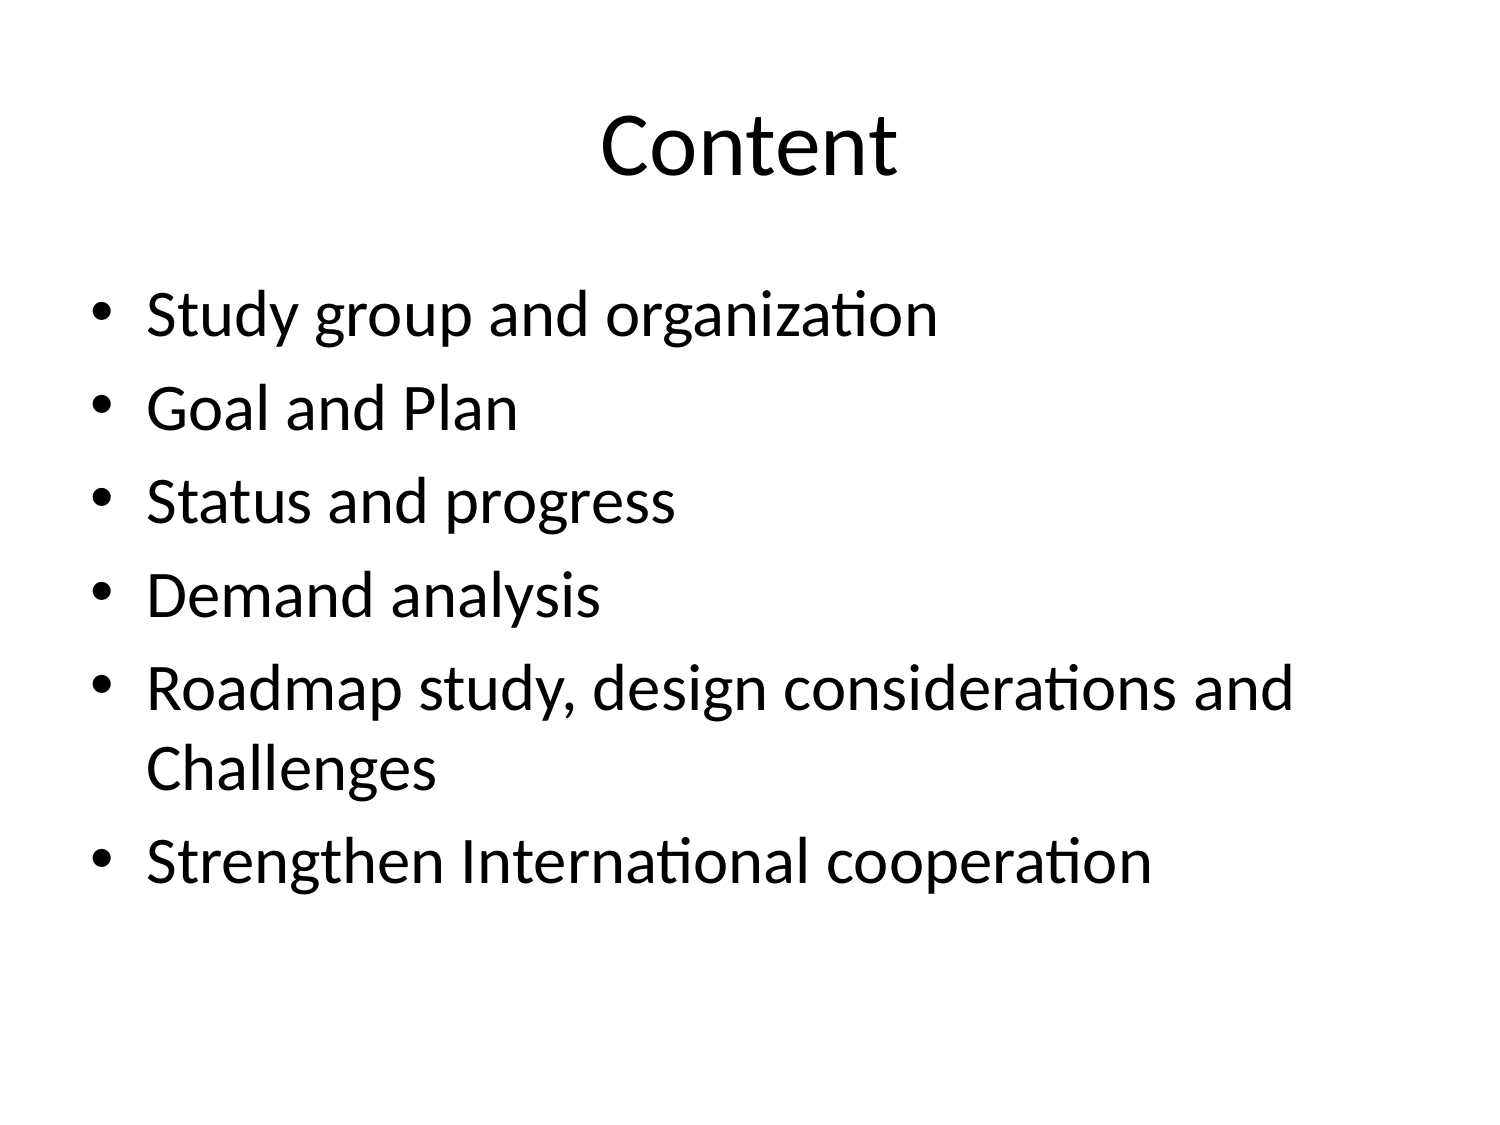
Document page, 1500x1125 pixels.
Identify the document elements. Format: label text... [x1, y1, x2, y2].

list Study group and organization Goal and Plan Status and progress Demand analysis Roadmap study, design considerations and Challenges Strengthen International cooperation [75, 262, 1425, 1005]
title Content [75, 45, 1425, 233]
